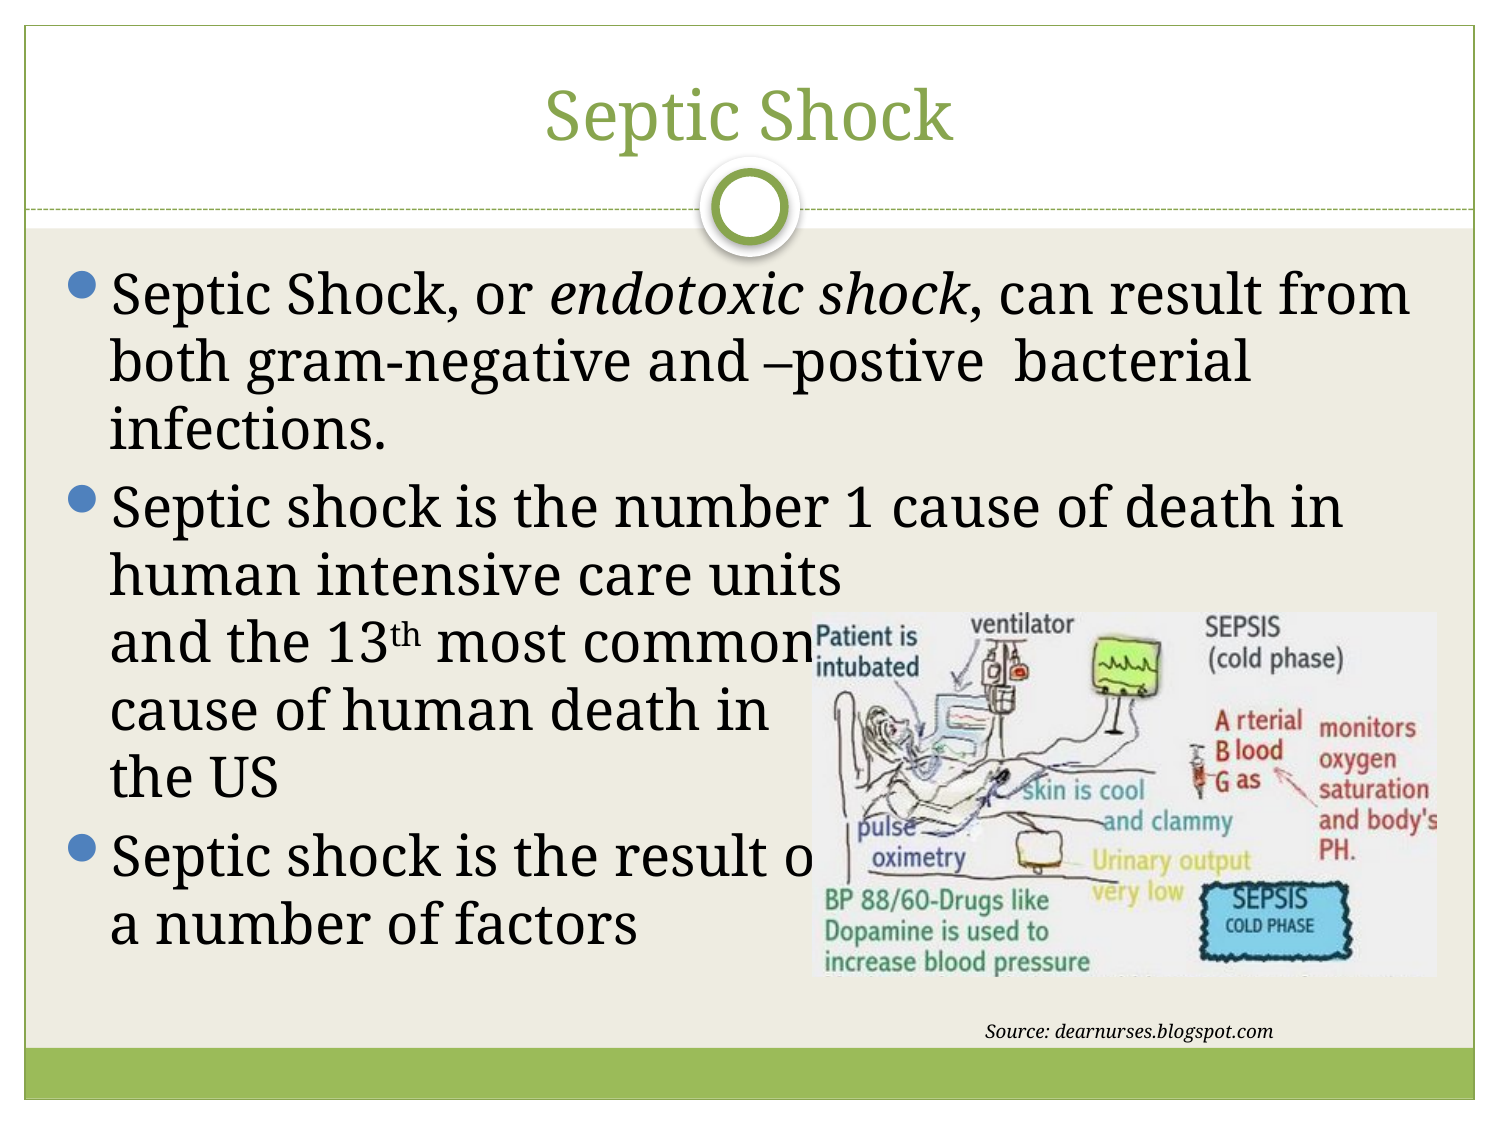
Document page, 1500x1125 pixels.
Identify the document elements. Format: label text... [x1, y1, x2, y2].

list Septic Shock, or endotoxic shock, can result from both gram-negative and –postive bacterial infections. Septic shock is the number 1 cause of death in human intensive care units and the 13th most common cause of human death in the US Septic shock is the result of a number of factors [49, 250, 1445, 1001]
text_box Source: dearnurses.blogspot.com [970, 1012, 1289, 1050]
title Septic Shock [49, 37, 1450, 162]
picture [811, 612, 1438, 977]
